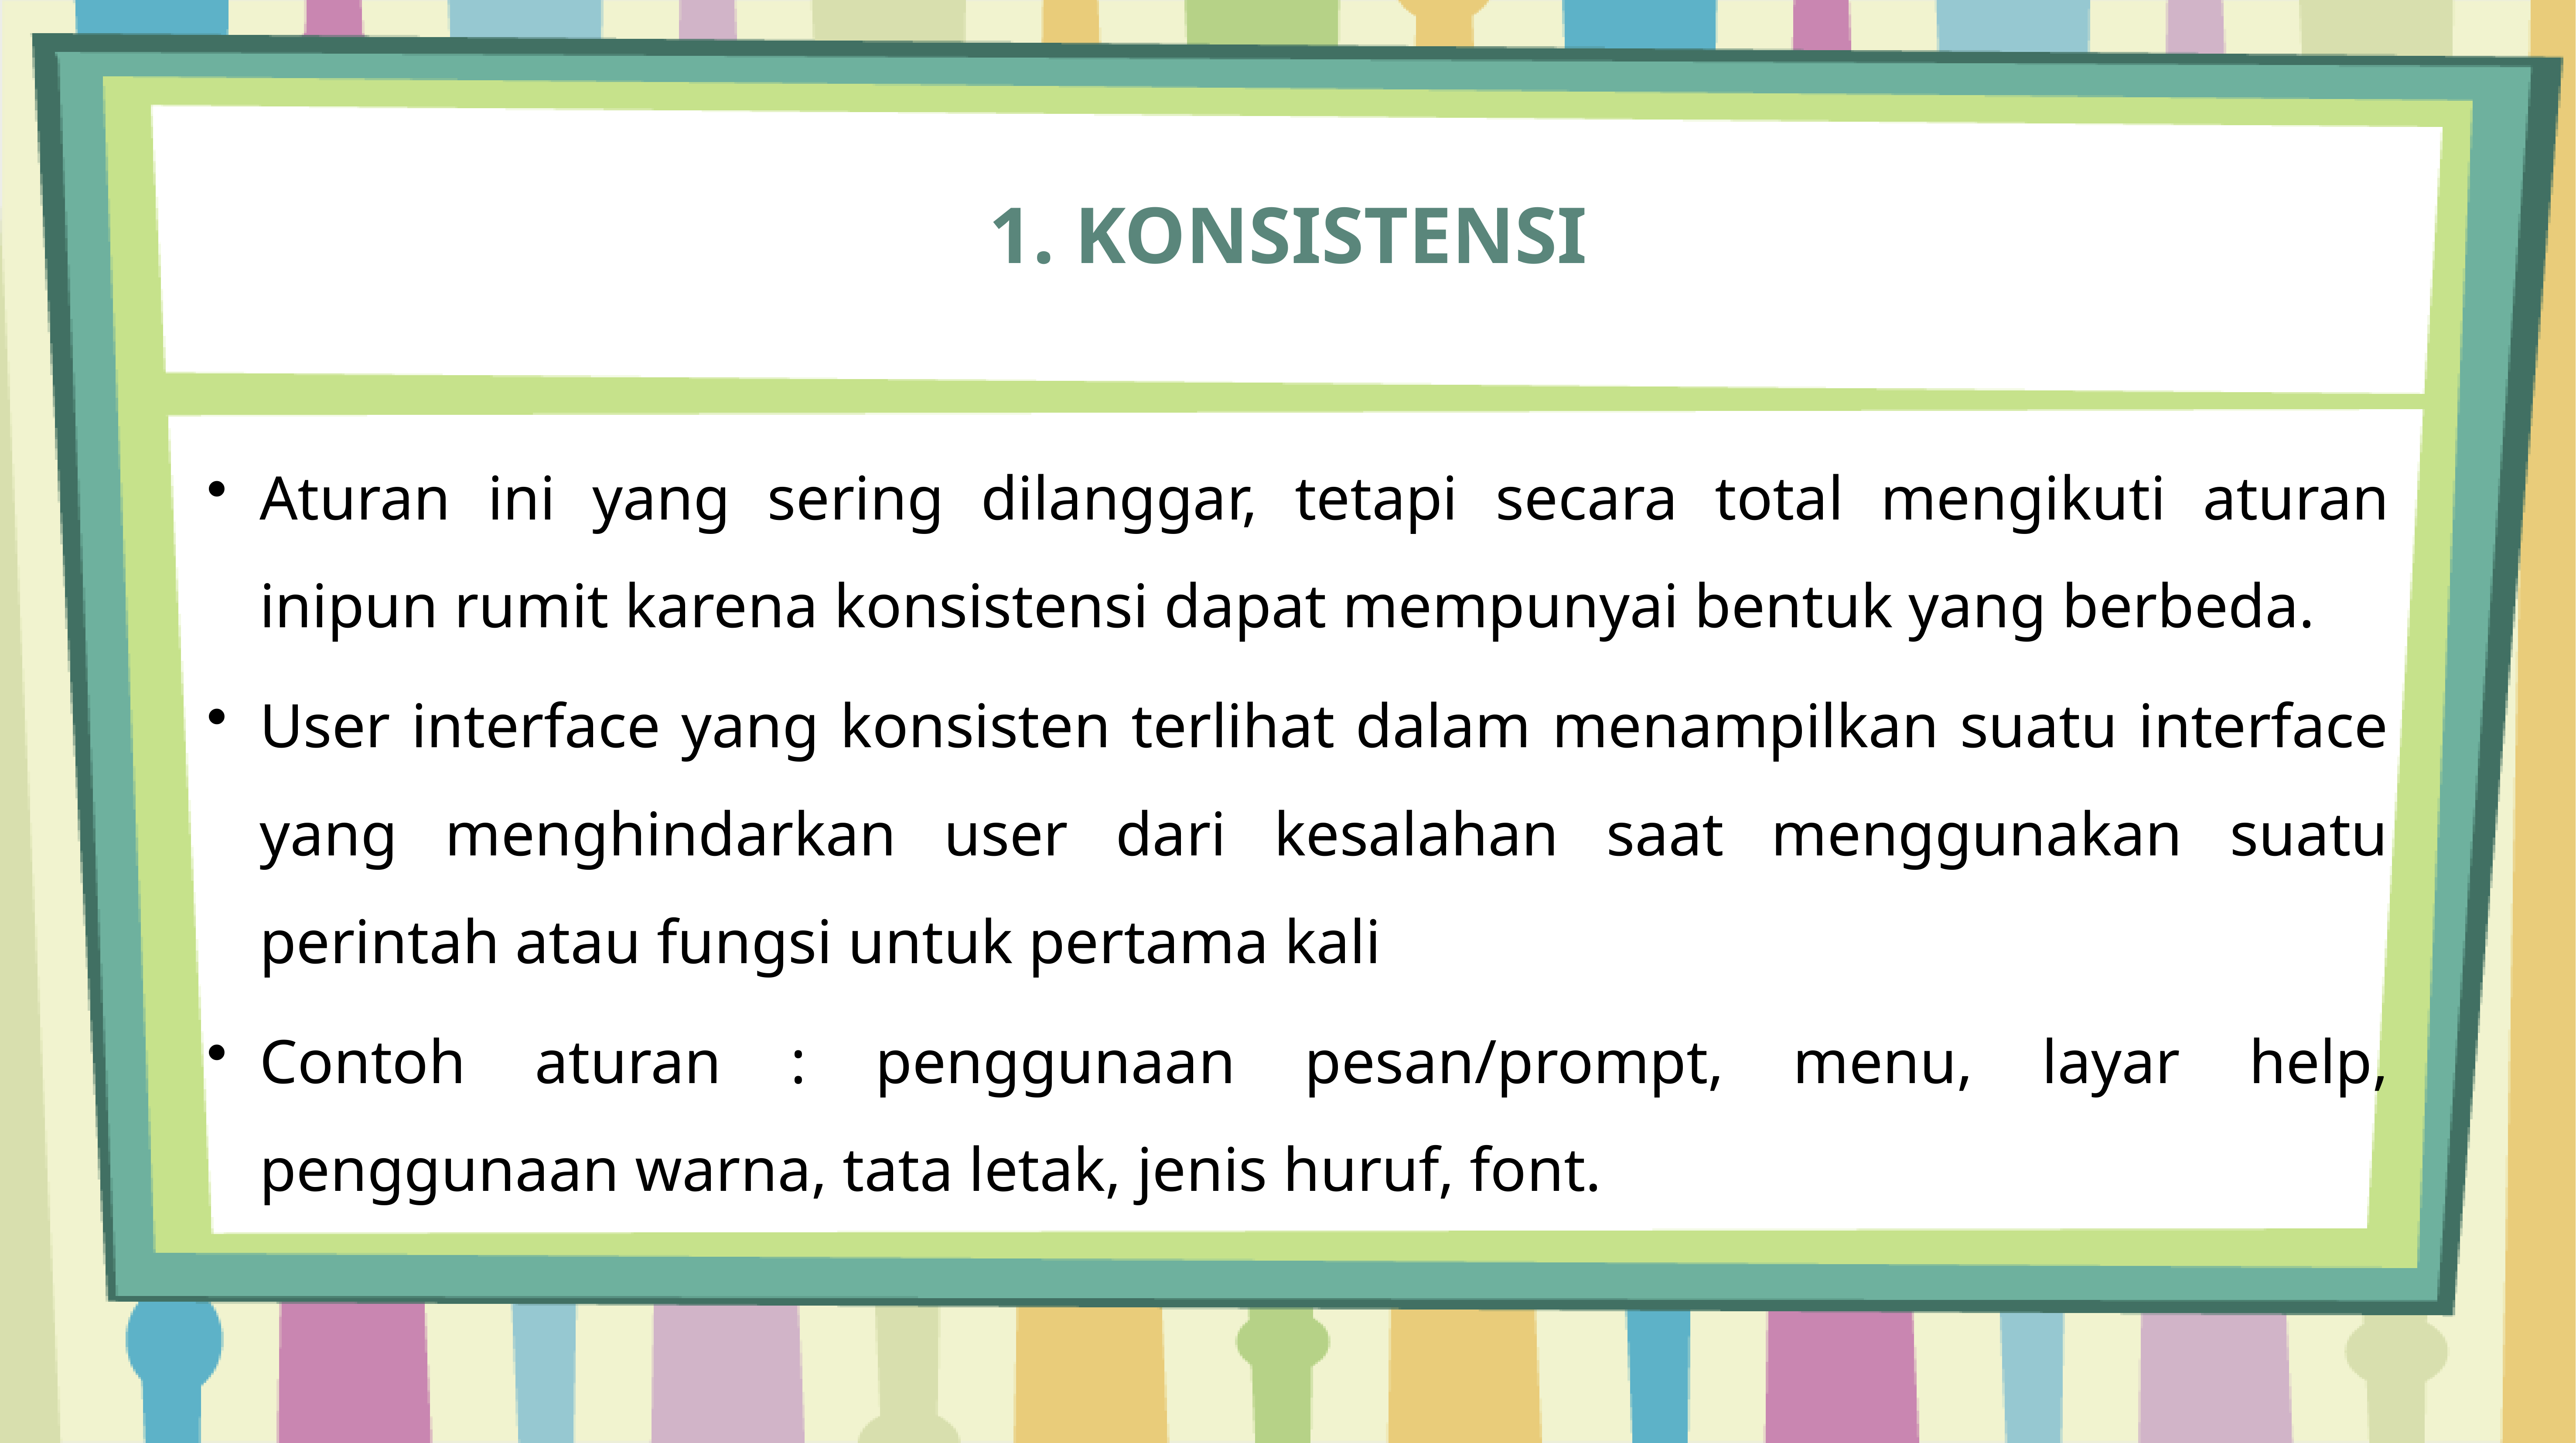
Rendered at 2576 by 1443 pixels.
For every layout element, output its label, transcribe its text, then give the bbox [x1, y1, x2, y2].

title 1. KONSISTENSI [129, 112, 2447, 353]
list Aturan ini yang sering dilanggar, tetapi secara total mengikuti aturan inipun rumit karena konsistensi dapat mempunyai bentuk yang berbeda. User interface yang konsisten terlihat dalam menampilkan suatu interface yang menghindarkan user dari kesalahan saat menggunakan suatu perintah atau fungsi untuk pertama kali Contoh aturan : penggunaan pesan/prompt, menu, layar help, penggunaan warna, tata letak, jenis huruf, font. [193, 417, 2404, 1289]
picture [0, 0, 2576, 1443]
